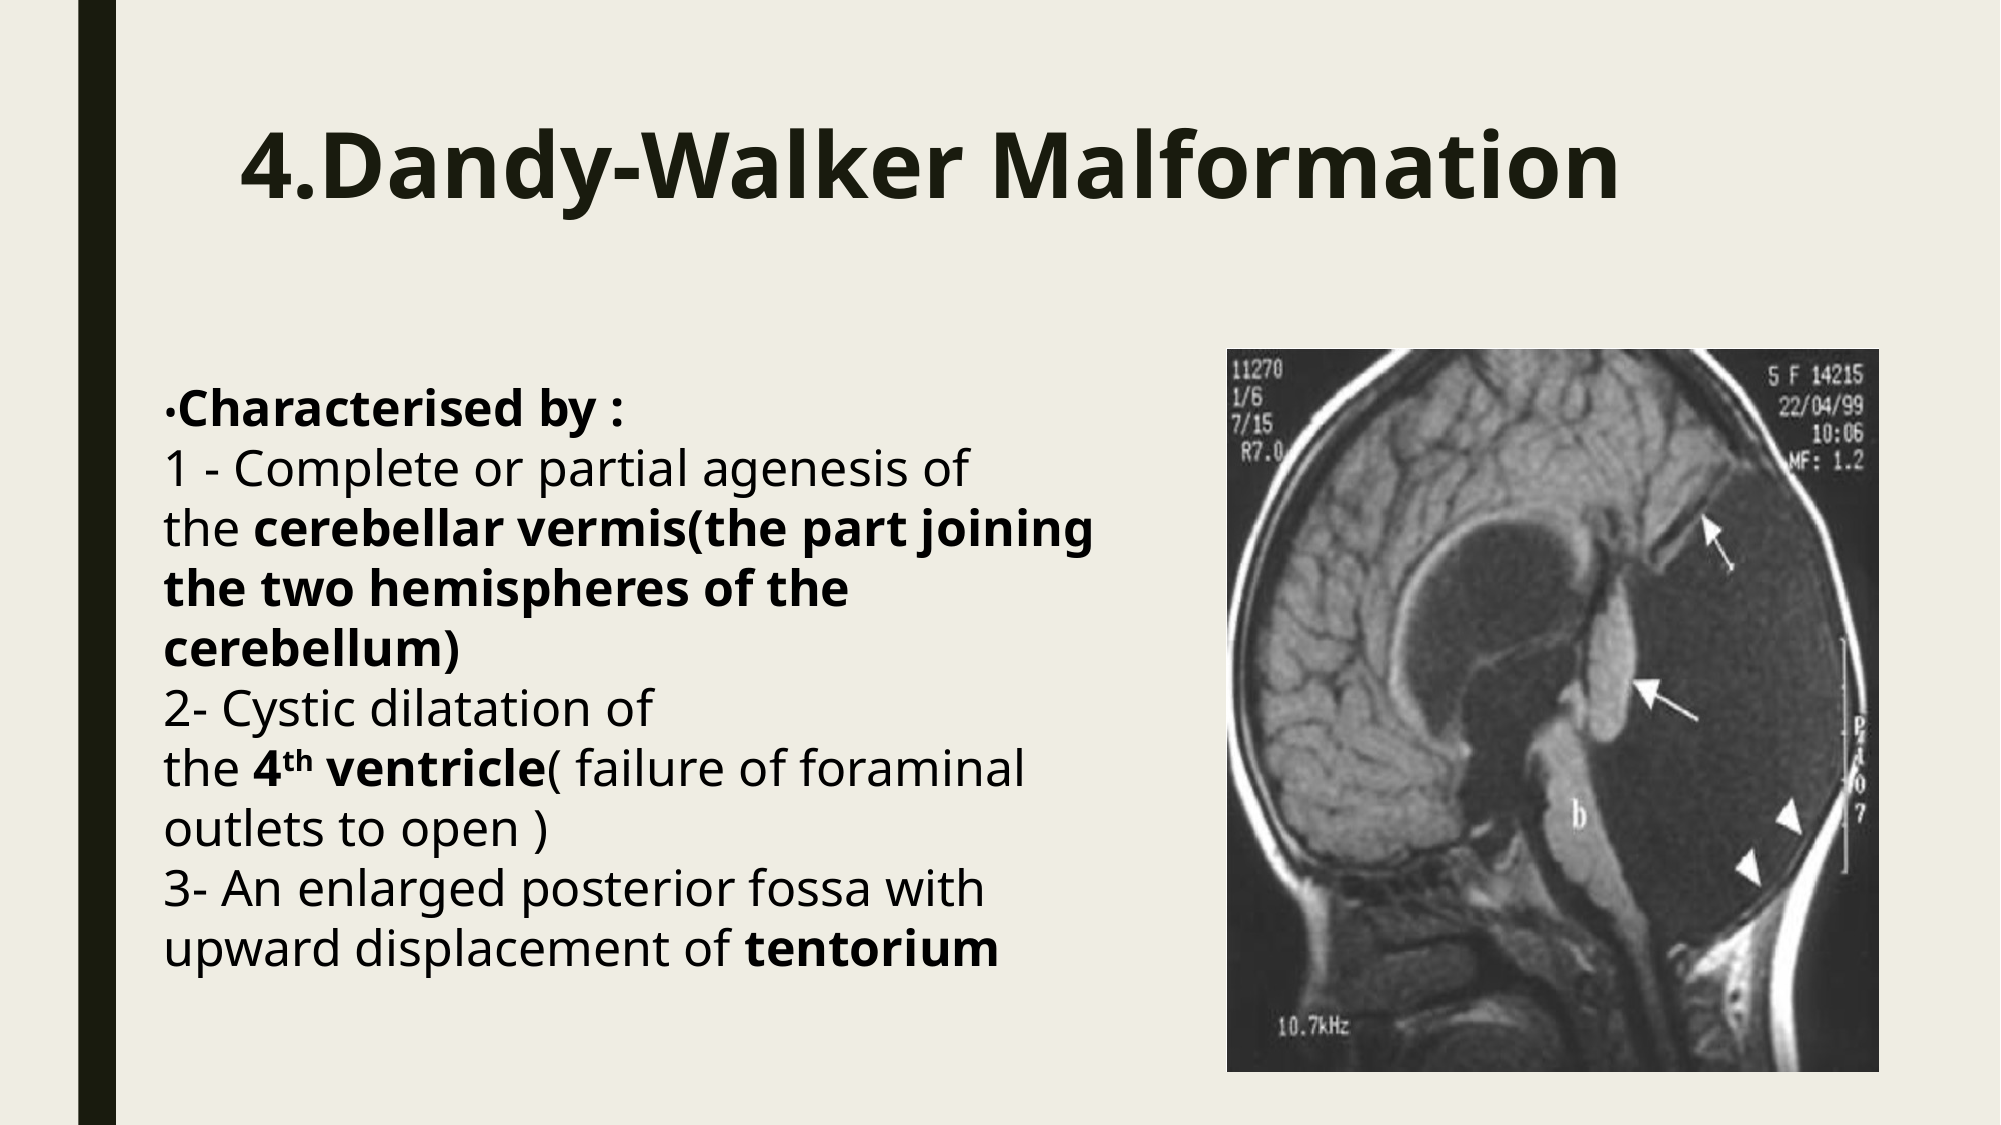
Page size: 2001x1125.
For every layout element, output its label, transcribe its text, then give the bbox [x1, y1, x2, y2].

title 4.Dandy-Walker Malformation [225, 112, 1800, 357]
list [1226, 348, 1879, 1072]
text_box •Characterised by : 1 - Complete or partial agenesis of the cerebellar vermis(the part joining the two hemispheres of the cerebellum) 2- Cystic dilatation of the 4th ventricle( failure of foraminal outlets to open ) 3- An enlarged posterior fossa with upward displacement of tentorium [148, 369, 1184, 1044]
